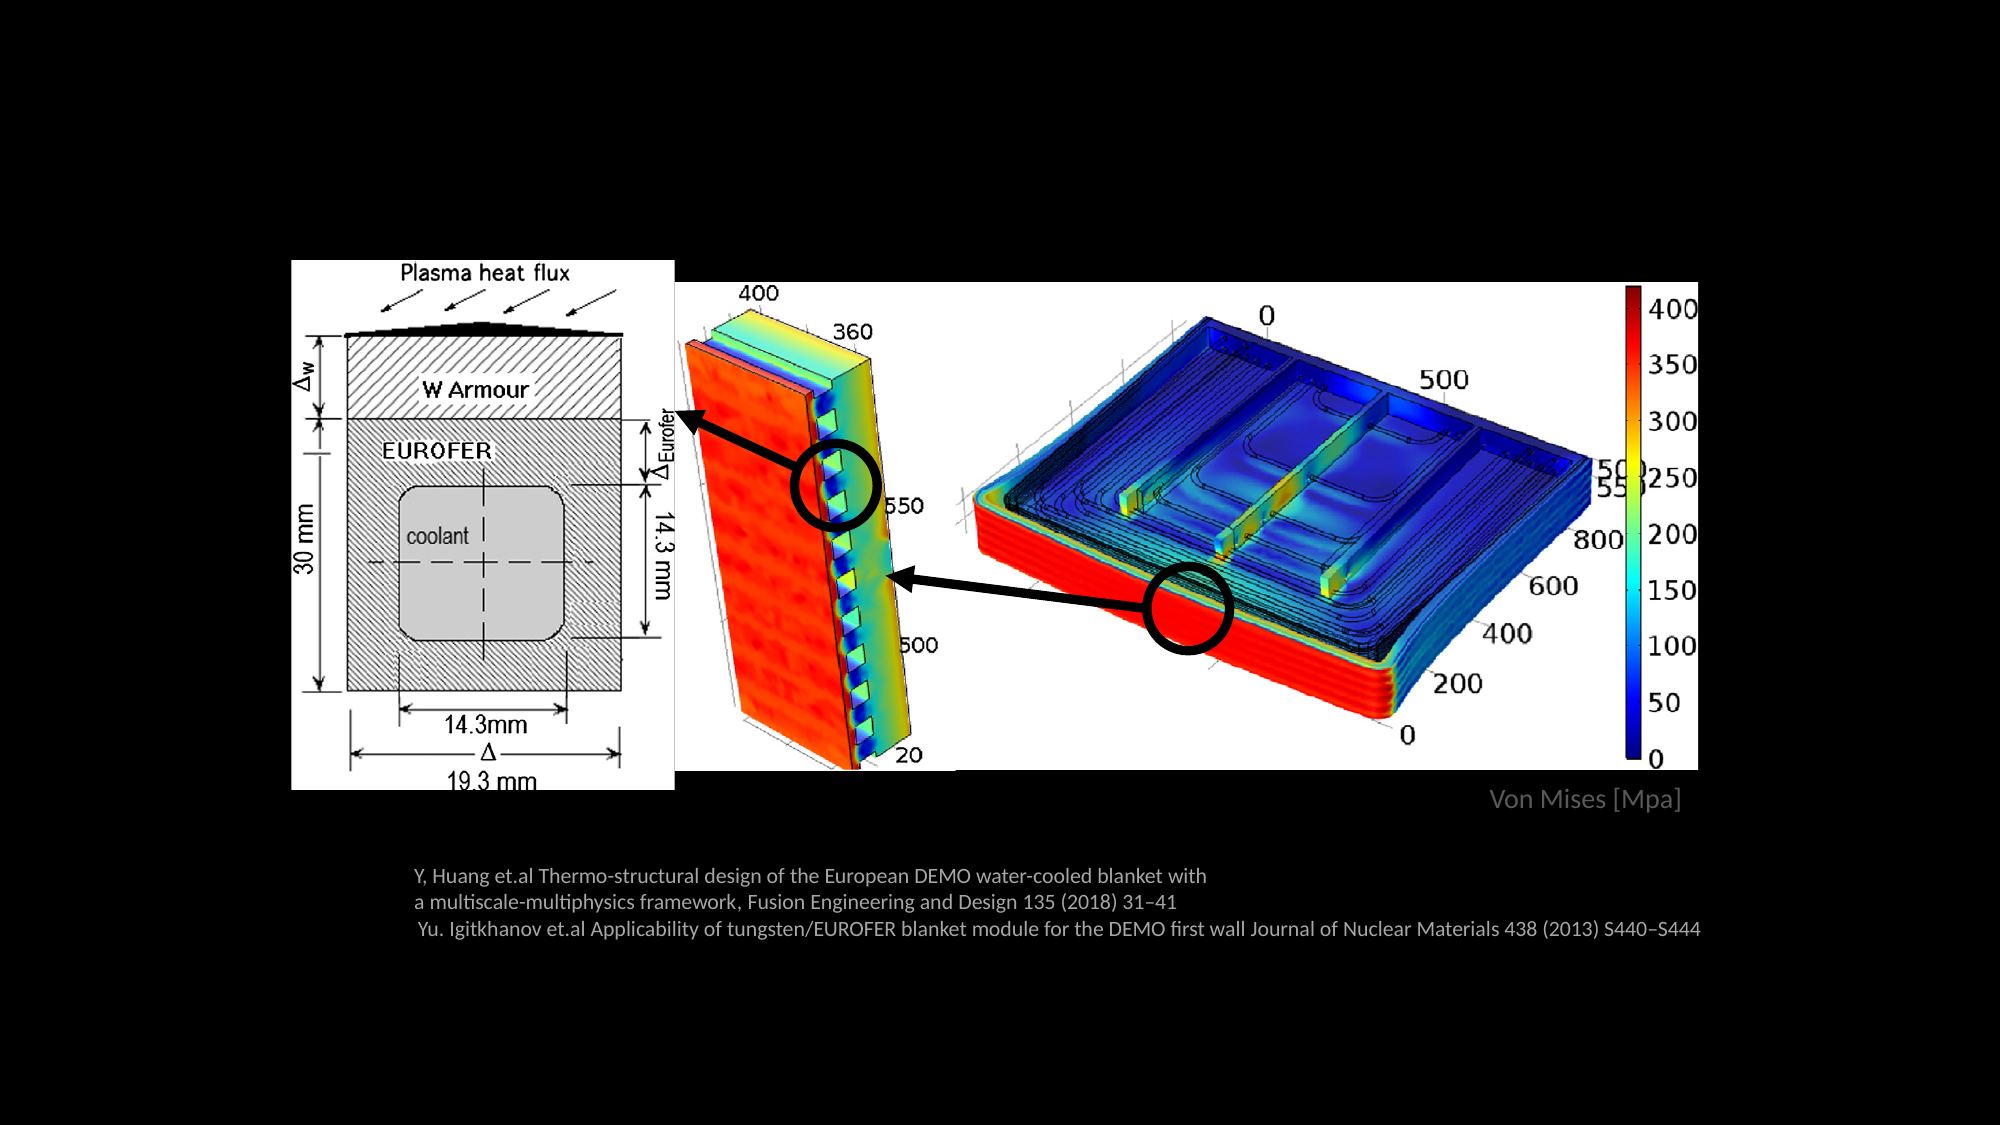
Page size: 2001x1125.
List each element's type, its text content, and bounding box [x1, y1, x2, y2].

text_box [885, 575, 1147, 609]
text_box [674, 410, 795, 467]
text_box Von Mises [Mpa] [1474, 772, 1698, 822]
picture [291, 260, 956, 790]
text_box Y, Huang et.al Thermo-structural design of the European DEMO water-cooled blanket with a multiscale-multiphysics framework, Fusion Engineering and Design 135 (2018) 31–41 [399, 854, 1224, 922]
text_box Yu. Igitkhanov et.al Applicability of tungsten/EUROFER blanket module for the DEMO first wall Journal of Nuclear Materials 438 (2013) S440–S444 [403, 907, 1718, 949]
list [956, 282, 1699, 770]
